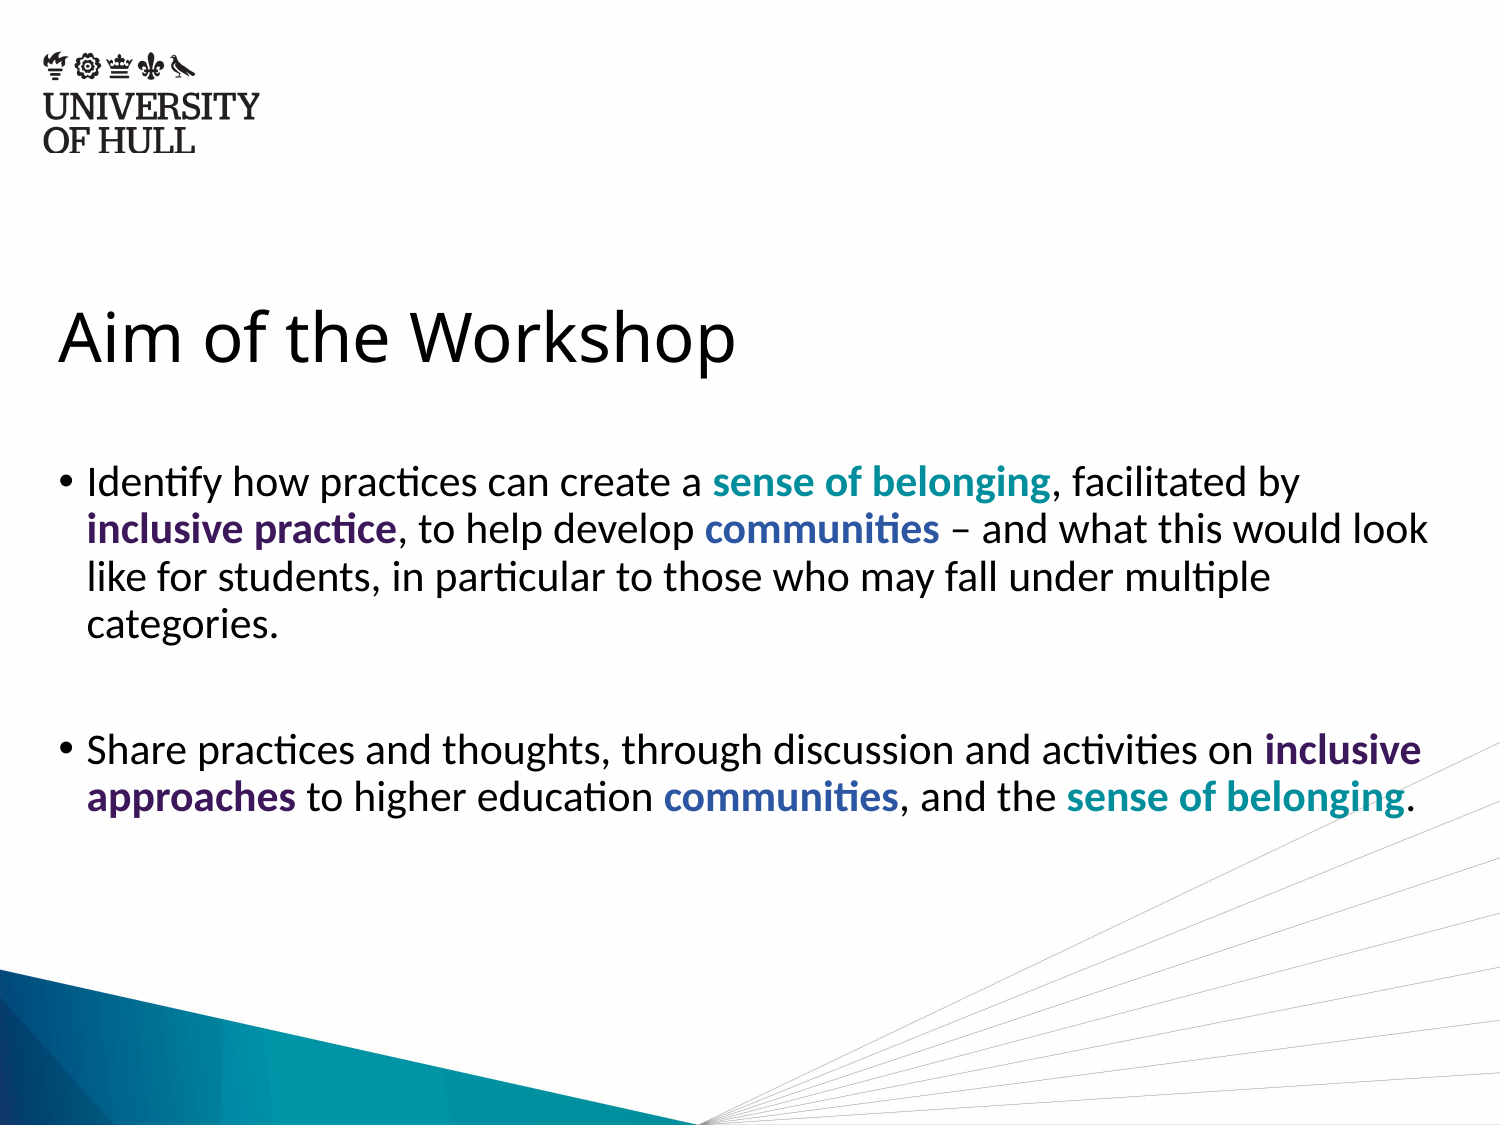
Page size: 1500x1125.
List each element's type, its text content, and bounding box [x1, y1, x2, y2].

title Aim of the Workshop [43, 231, 1448, 449]
picture [0, 0, 1500, 1125]
list Identify how practices can create a sense of belonging, facilitated by inclusive practice, to help develop communities – and what this would look like for students, in particular to those who may fall under multiple categories. Share practices and thoughts, through discussion and activities on inclusive approaches to higher education communities, and the sense of belonging. [43, 451, 1448, 775]
